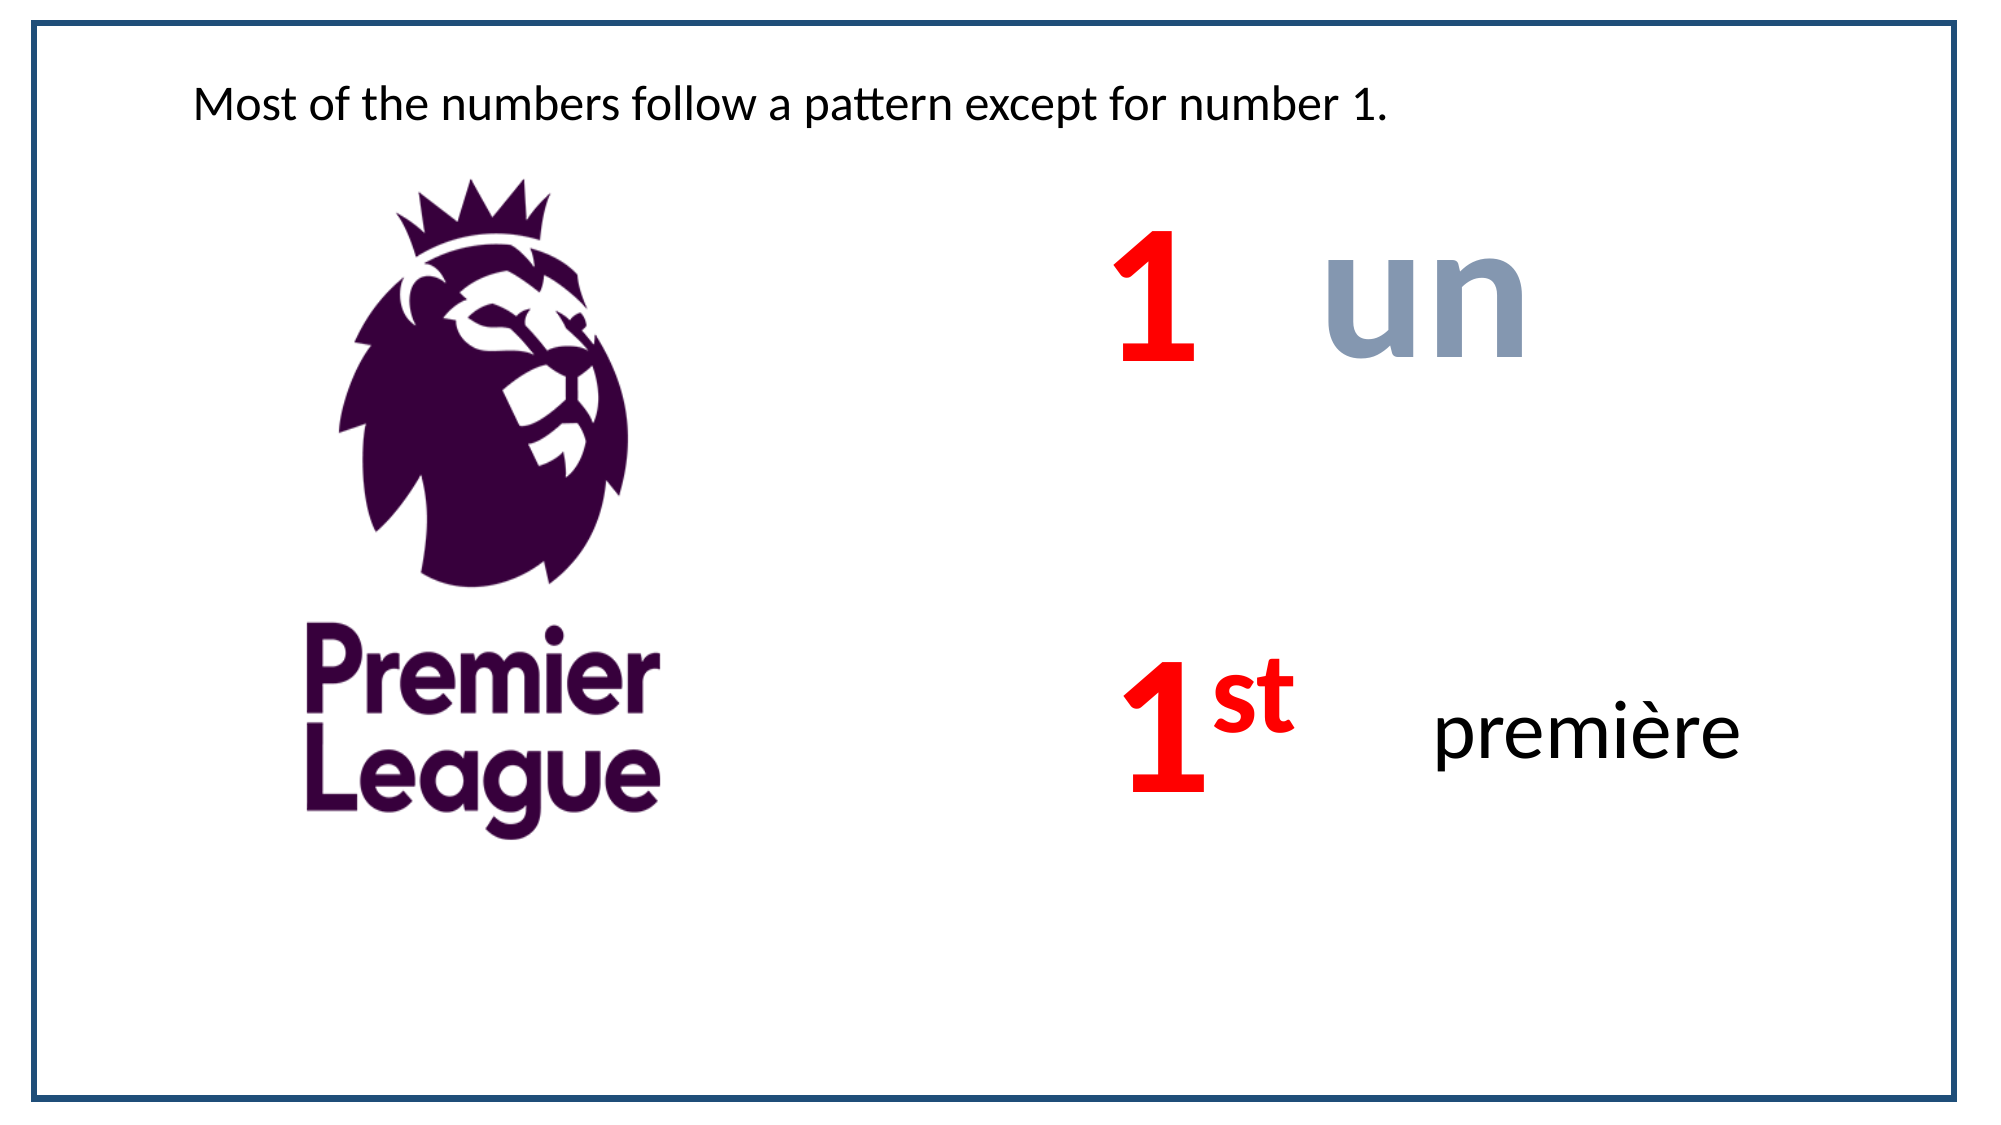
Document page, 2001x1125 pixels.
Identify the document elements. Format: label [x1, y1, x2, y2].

text_box [33, 22, 1955, 1100]
picture [159, 150, 807, 869]
